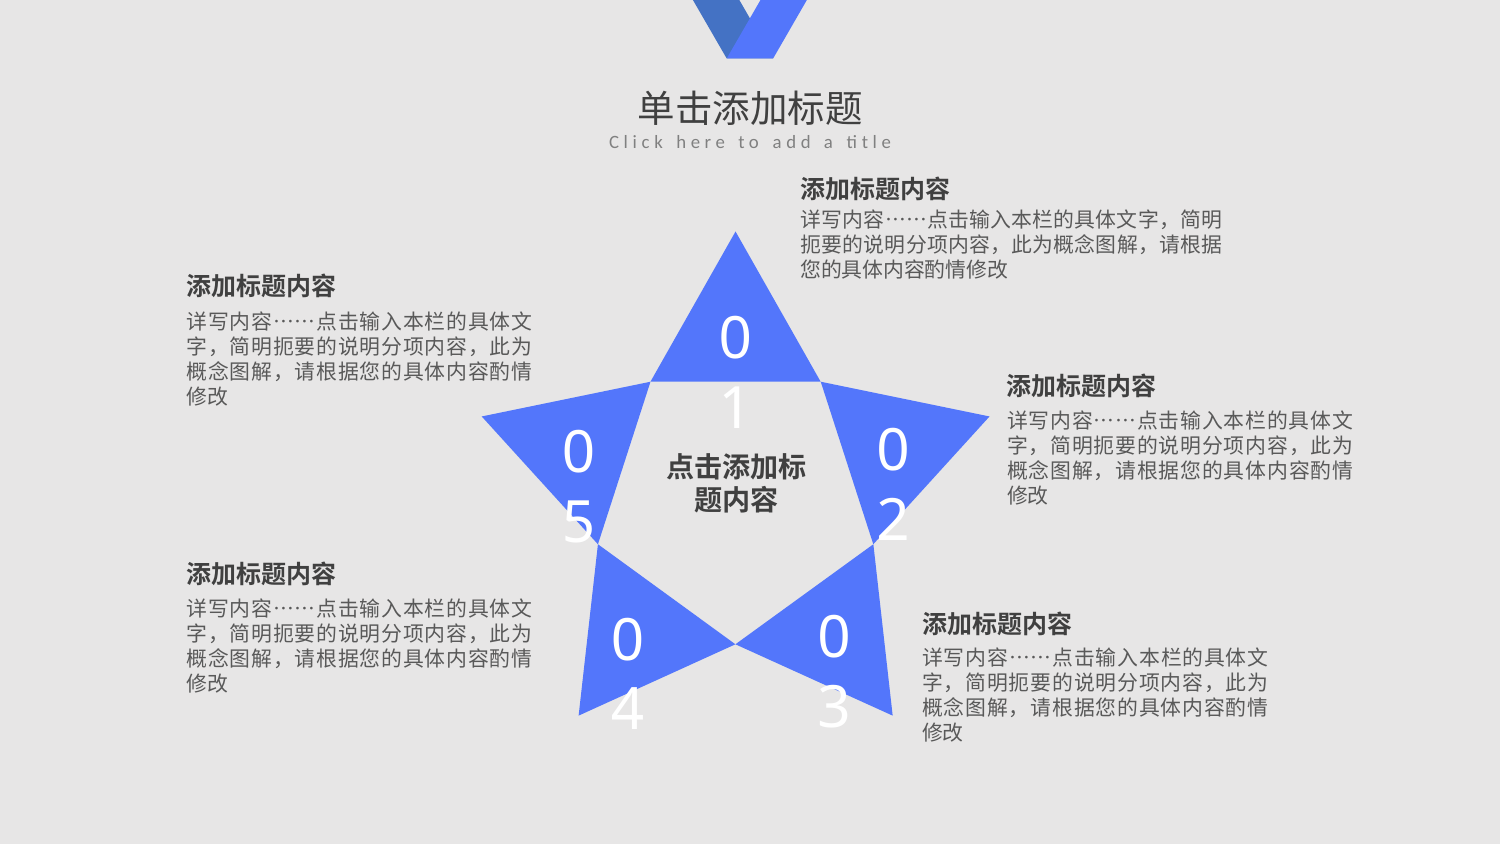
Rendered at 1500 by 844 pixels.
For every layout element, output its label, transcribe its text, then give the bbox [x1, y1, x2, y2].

text_box [820, 381, 990, 513]
text_box [578, 551, 735, 716]
text_box 添加标题内容 [922, 608, 1130, 639]
text_box 详写内容……点击输入本栏的具体文字，简明扼要的说明分项内容，此为概念图解，请根据您的具体内容酌情修改 [186, 308, 533, 409]
text_box 05 [549, 414, 608, 554]
text_box 添加标题内容 [1006, 370, 1214, 401]
text_box 01 [705, 300, 765, 441]
text_box [650, 231, 821, 382]
text_box 03 [804, 599, 864, 740]
text_box [735, 551, 893, 716]
text_box 添加标题内容 [186, 270, 364, 301]
text_box 详写内容……点击输入本栏的具体文字，简明扼要的说明分项内容，此为概念图解，请根据您的具体内容酌情修改 [1007, 407, 1354, 508]
text_box 点击添加标题内容 [655, 449, 819, 517]
text_box 添加标题内容 [186, 558, 384, 589]
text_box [692, 0, 807, 59]
text_box 详写内容……点击输入本栏的具体文字，简明扼要的说明分项内容，此为概念图解，请根据您的具体内容酌情修改 [922, 644, 1269, 745]
text_box 添加标题内容 [800, 173, 1008, 204]
text_box 单击添加标题 Click here to add a title [468, 77, 1032, 160]
text_box 04 [598, 601, 657, 742]
text_box [481, 381, 651, 514]
text_box 详写内容……点击输入本栏的具体文字，简明扼要的说明分项内容，此为概念图解，请根据您的具体内容酌情修改 [800, 206, 1223, 282]
text_box 02 [863, 412, 923, 553]
text_box 详写内容……点击输入本栏的具体文字，简明扼要的说明分项内容，此为概念图解，请根据您的具体内容酌情修改 [186, 595, 533, 696]
